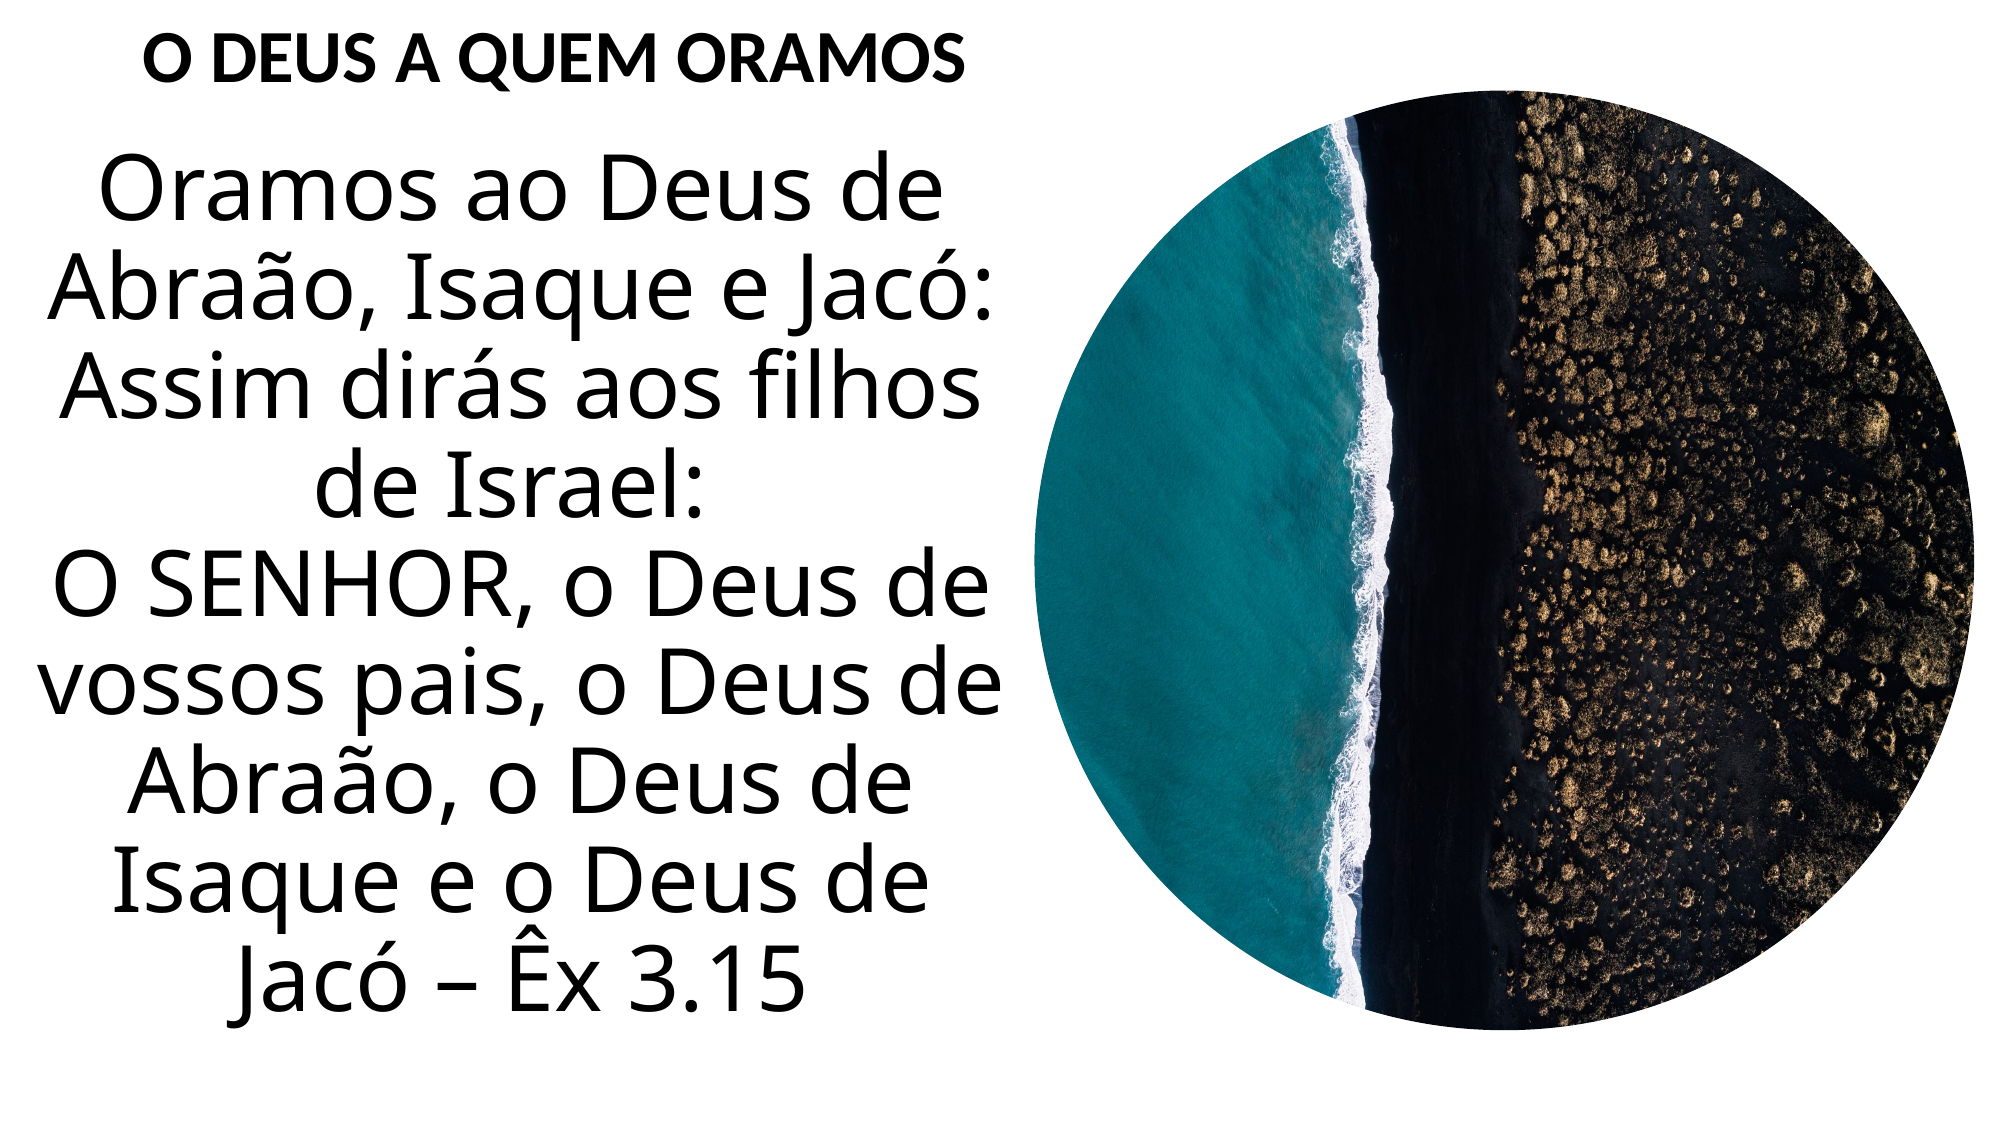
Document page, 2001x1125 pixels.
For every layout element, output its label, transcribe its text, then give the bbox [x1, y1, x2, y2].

picture [1034, 90, 1975, 1031]
subtitle O DEUS A QUEM ORAMOS [94, 10, 1016, 108]
title Oramos ao Deus de Abraão, Isaque e Jacó: Assim dirás aos filhos de Israel: O SENHOR, o Deus de vossos pais, o Deus de Abraão, o Deus de Isaque e o Deus de Jacó – Êx 3.15 [22, 149, 1021, 1039]
